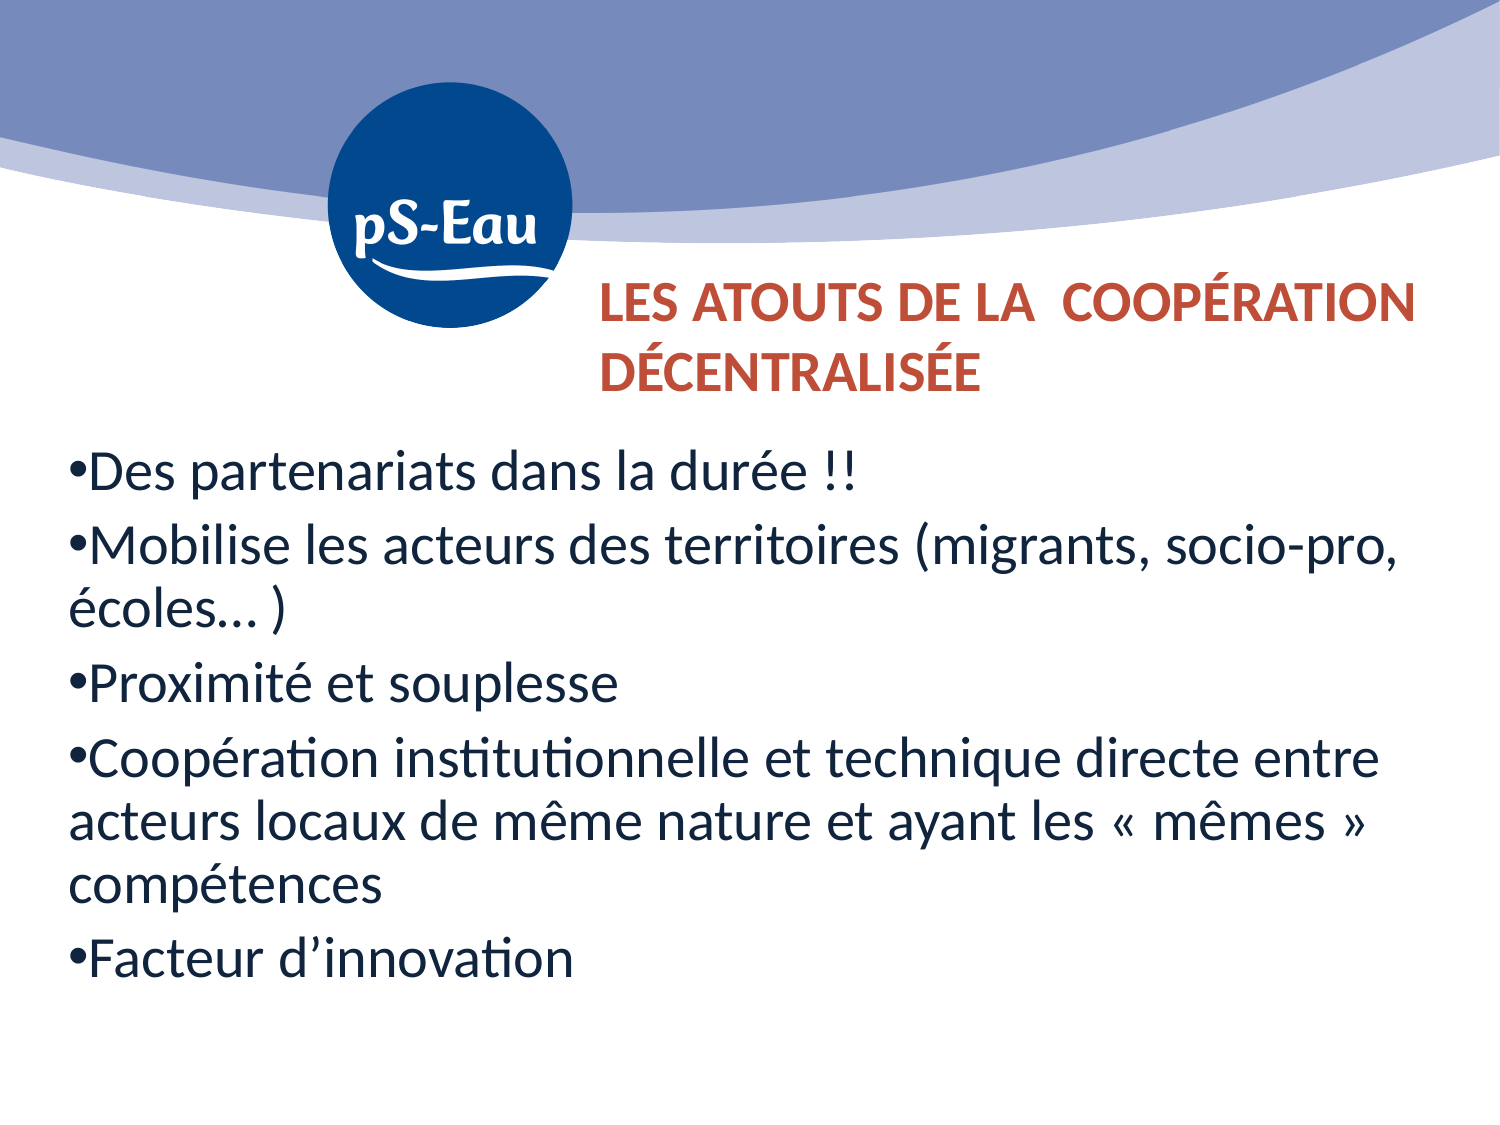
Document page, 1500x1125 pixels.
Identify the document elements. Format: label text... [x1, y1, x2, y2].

text_box Les atouts de la Coopération Décentralisée [584, 255, 1500, 410]
picture [0, 0, 1500, 328]
text_box Des partenariats dans la durée !! Mobilise les acteurs des territoires (migrants, socio-pro, écoles… ) Proximité et souplesse Coopération institutionnelle et technique directe entre acteurs locaux de même nature et ayant les « mêmes » compétences Facteur d’innovation [53, 432, 1433, 1125]
